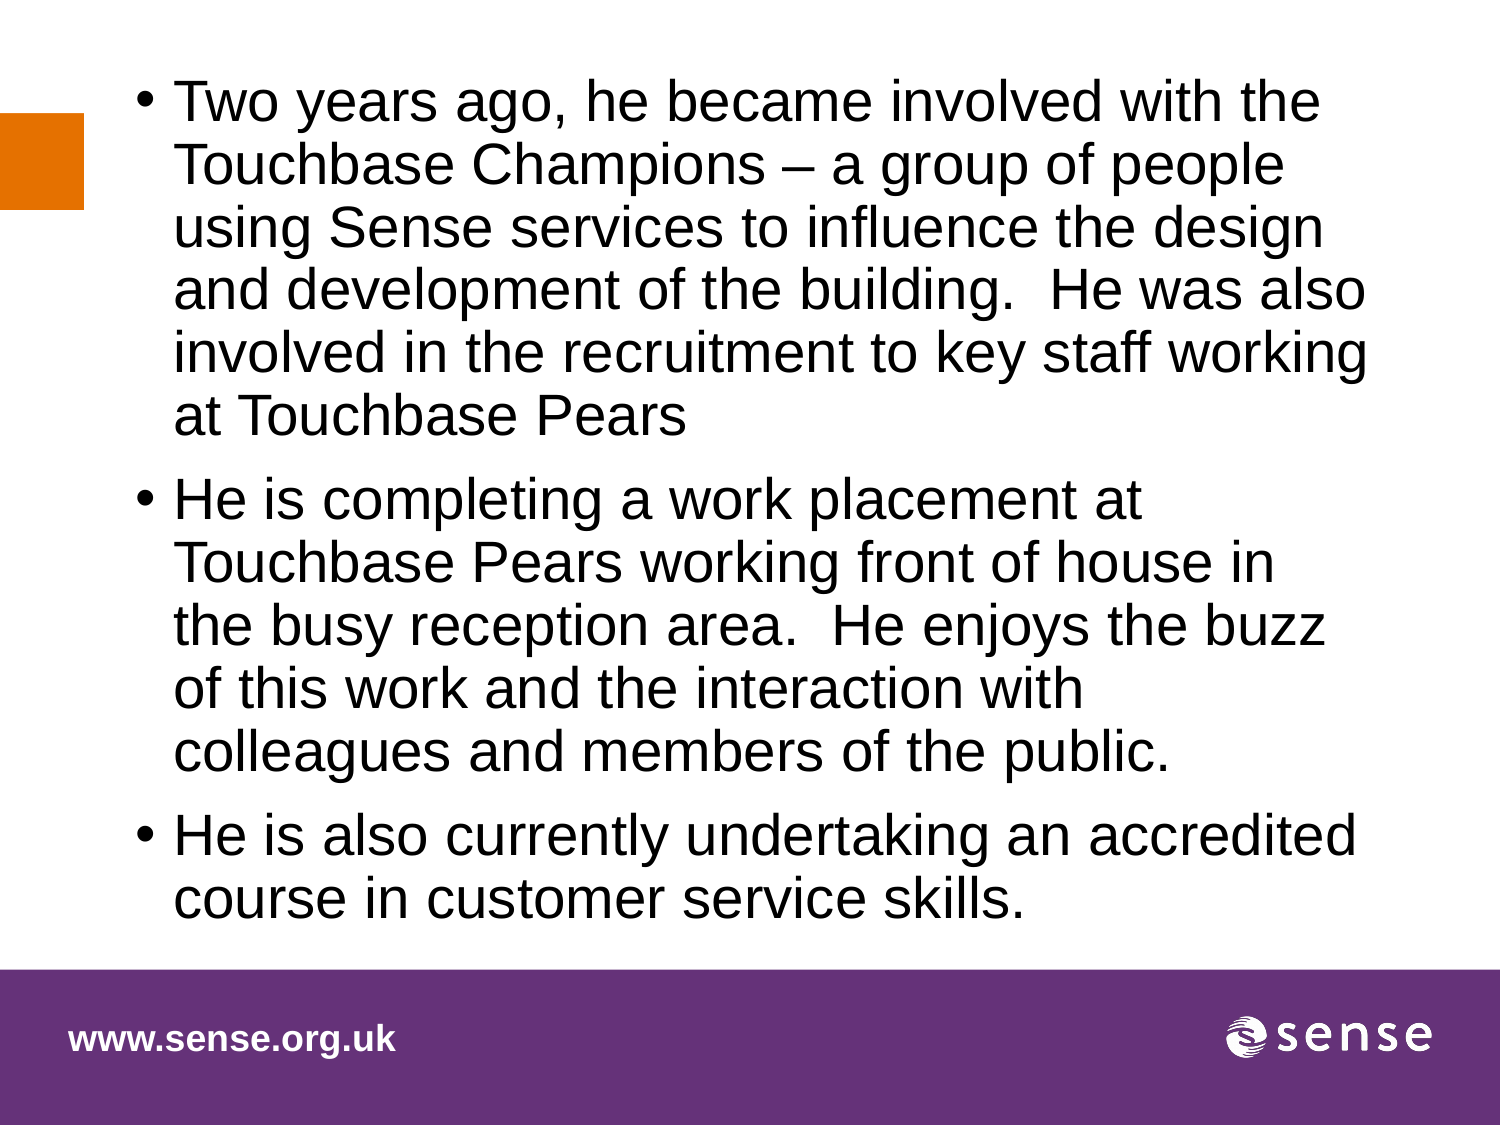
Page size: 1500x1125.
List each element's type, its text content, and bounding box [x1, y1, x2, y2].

picture [1225, 1015, 1433, 1059]
list Two years ago, he became involved with the Touchbase Champions – a group of people using Sense services to influence the design and development of the building. He was also involved in the recruitment to key staff working at Touchbase Pears He is completing a work placement at Touchbase Pears working front of house in the busy reception area. He enjoys the buzz of this work and the interaction with colleagues and members of the public. He is also currently undertaking an accredited course in customer service skills. [120, 63, 1386, 959]
